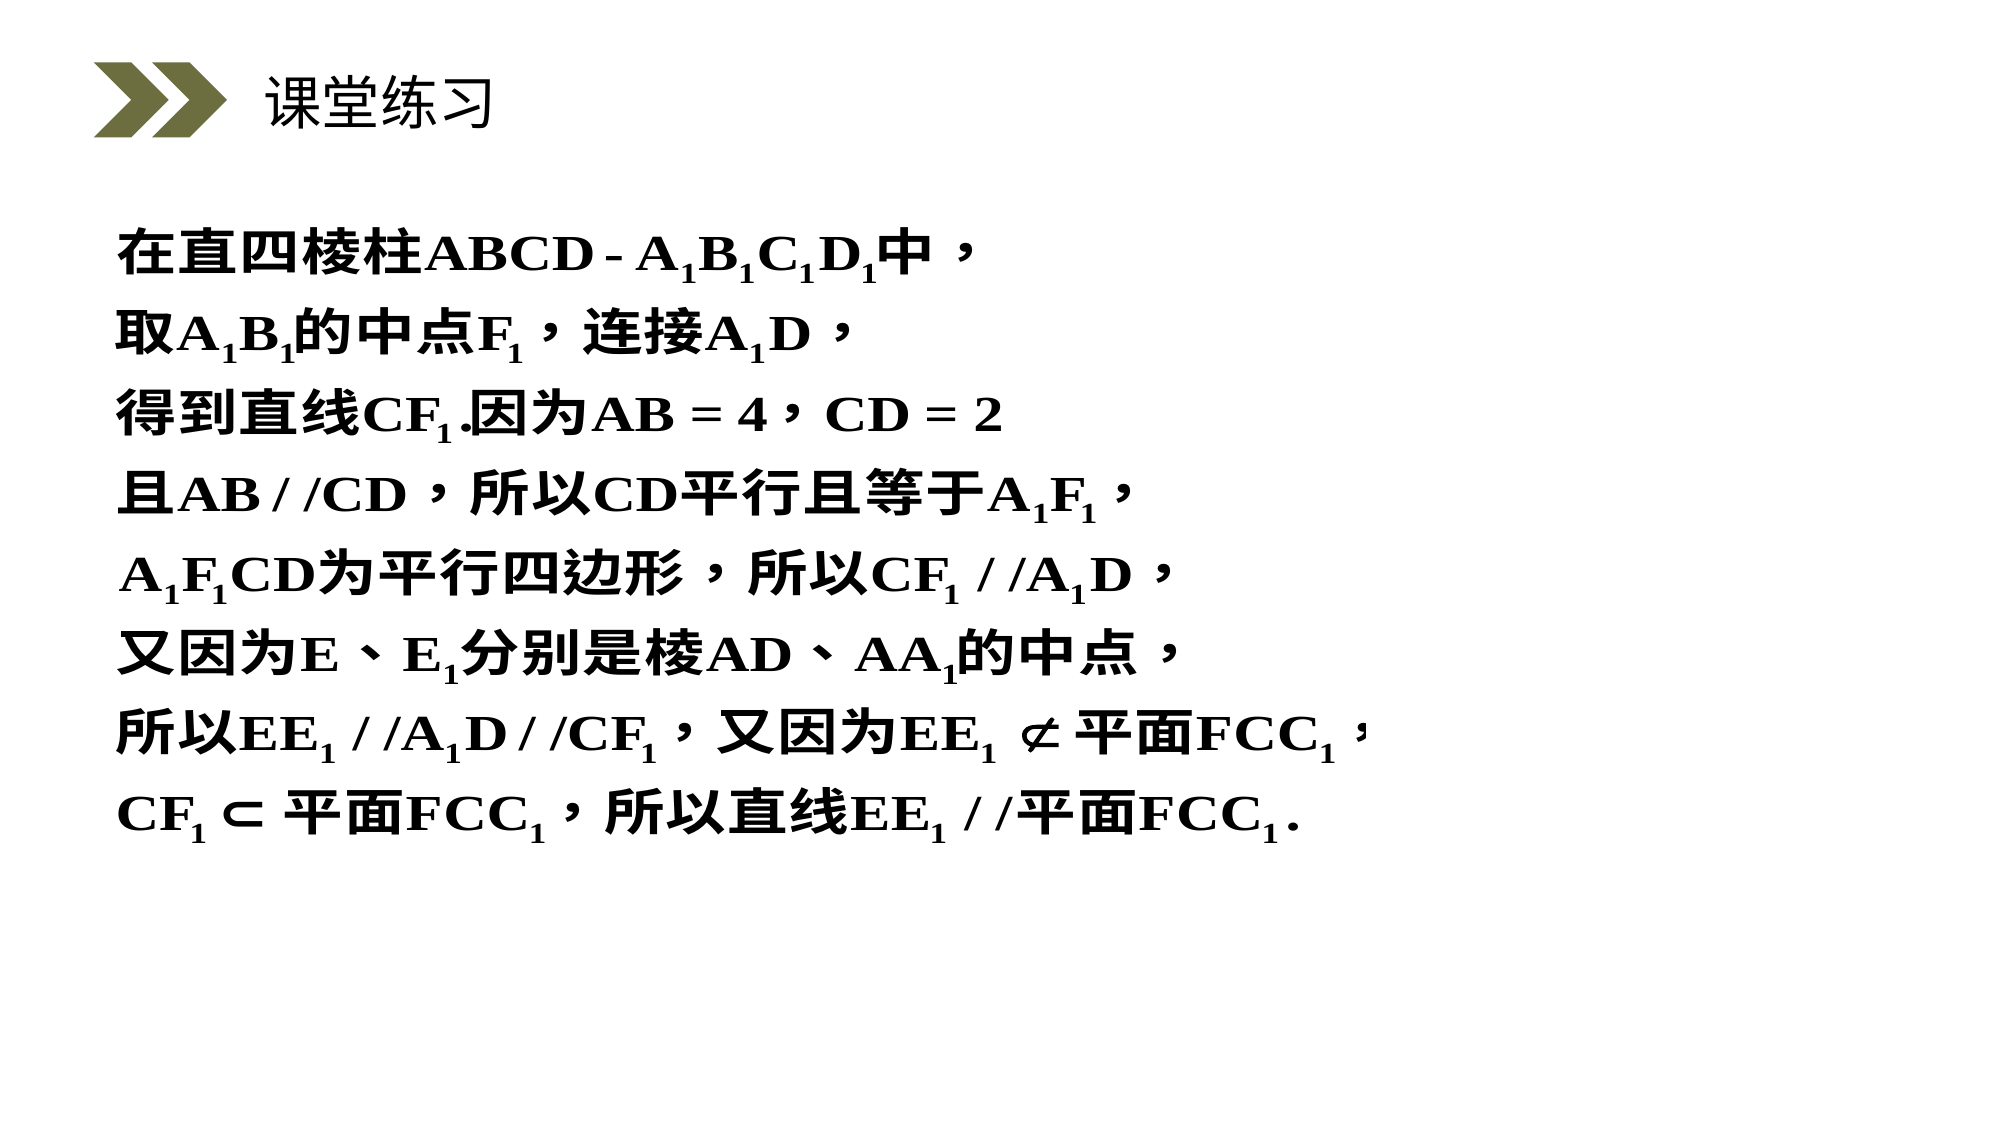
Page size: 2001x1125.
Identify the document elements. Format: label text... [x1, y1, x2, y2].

text_box 课堂练习 [248, 66, 1088, 137]
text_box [108, 216, 1366, 857]
